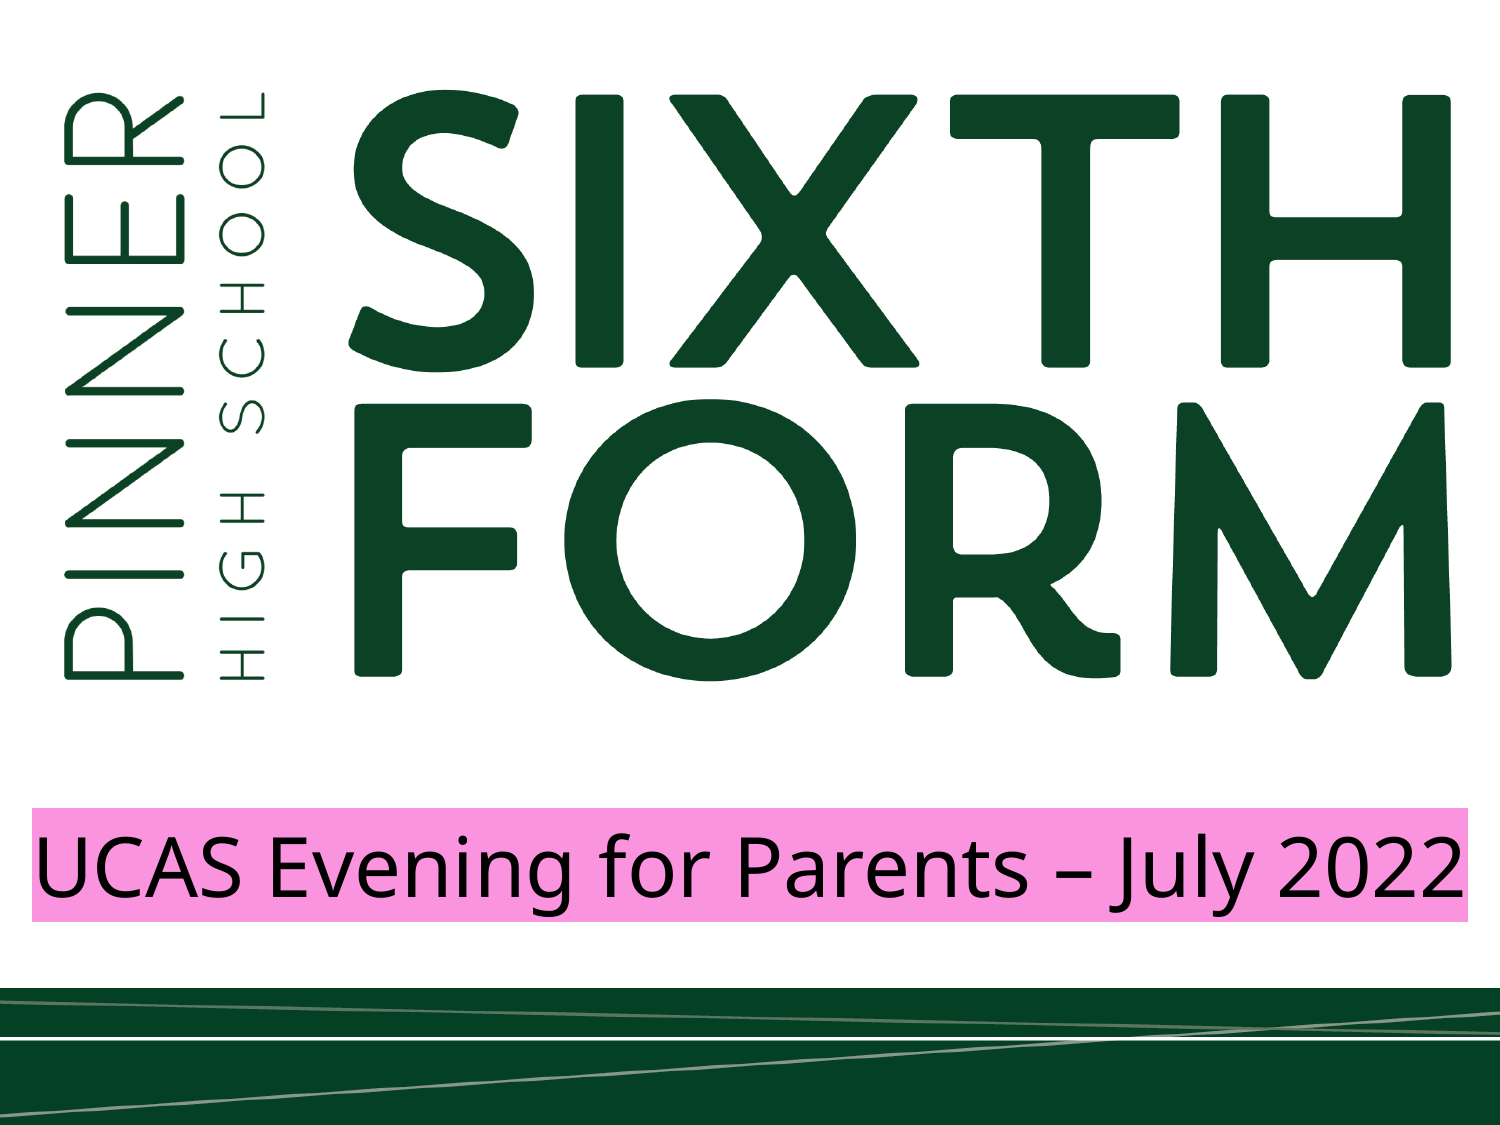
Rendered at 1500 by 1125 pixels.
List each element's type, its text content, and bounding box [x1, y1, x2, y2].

picture [0, 1026, 1500, 1125]
list UCAS Evening for Parents – July 2022 [0, 806, 1500, 1026]
picture [0, 0, 1500, 783]
